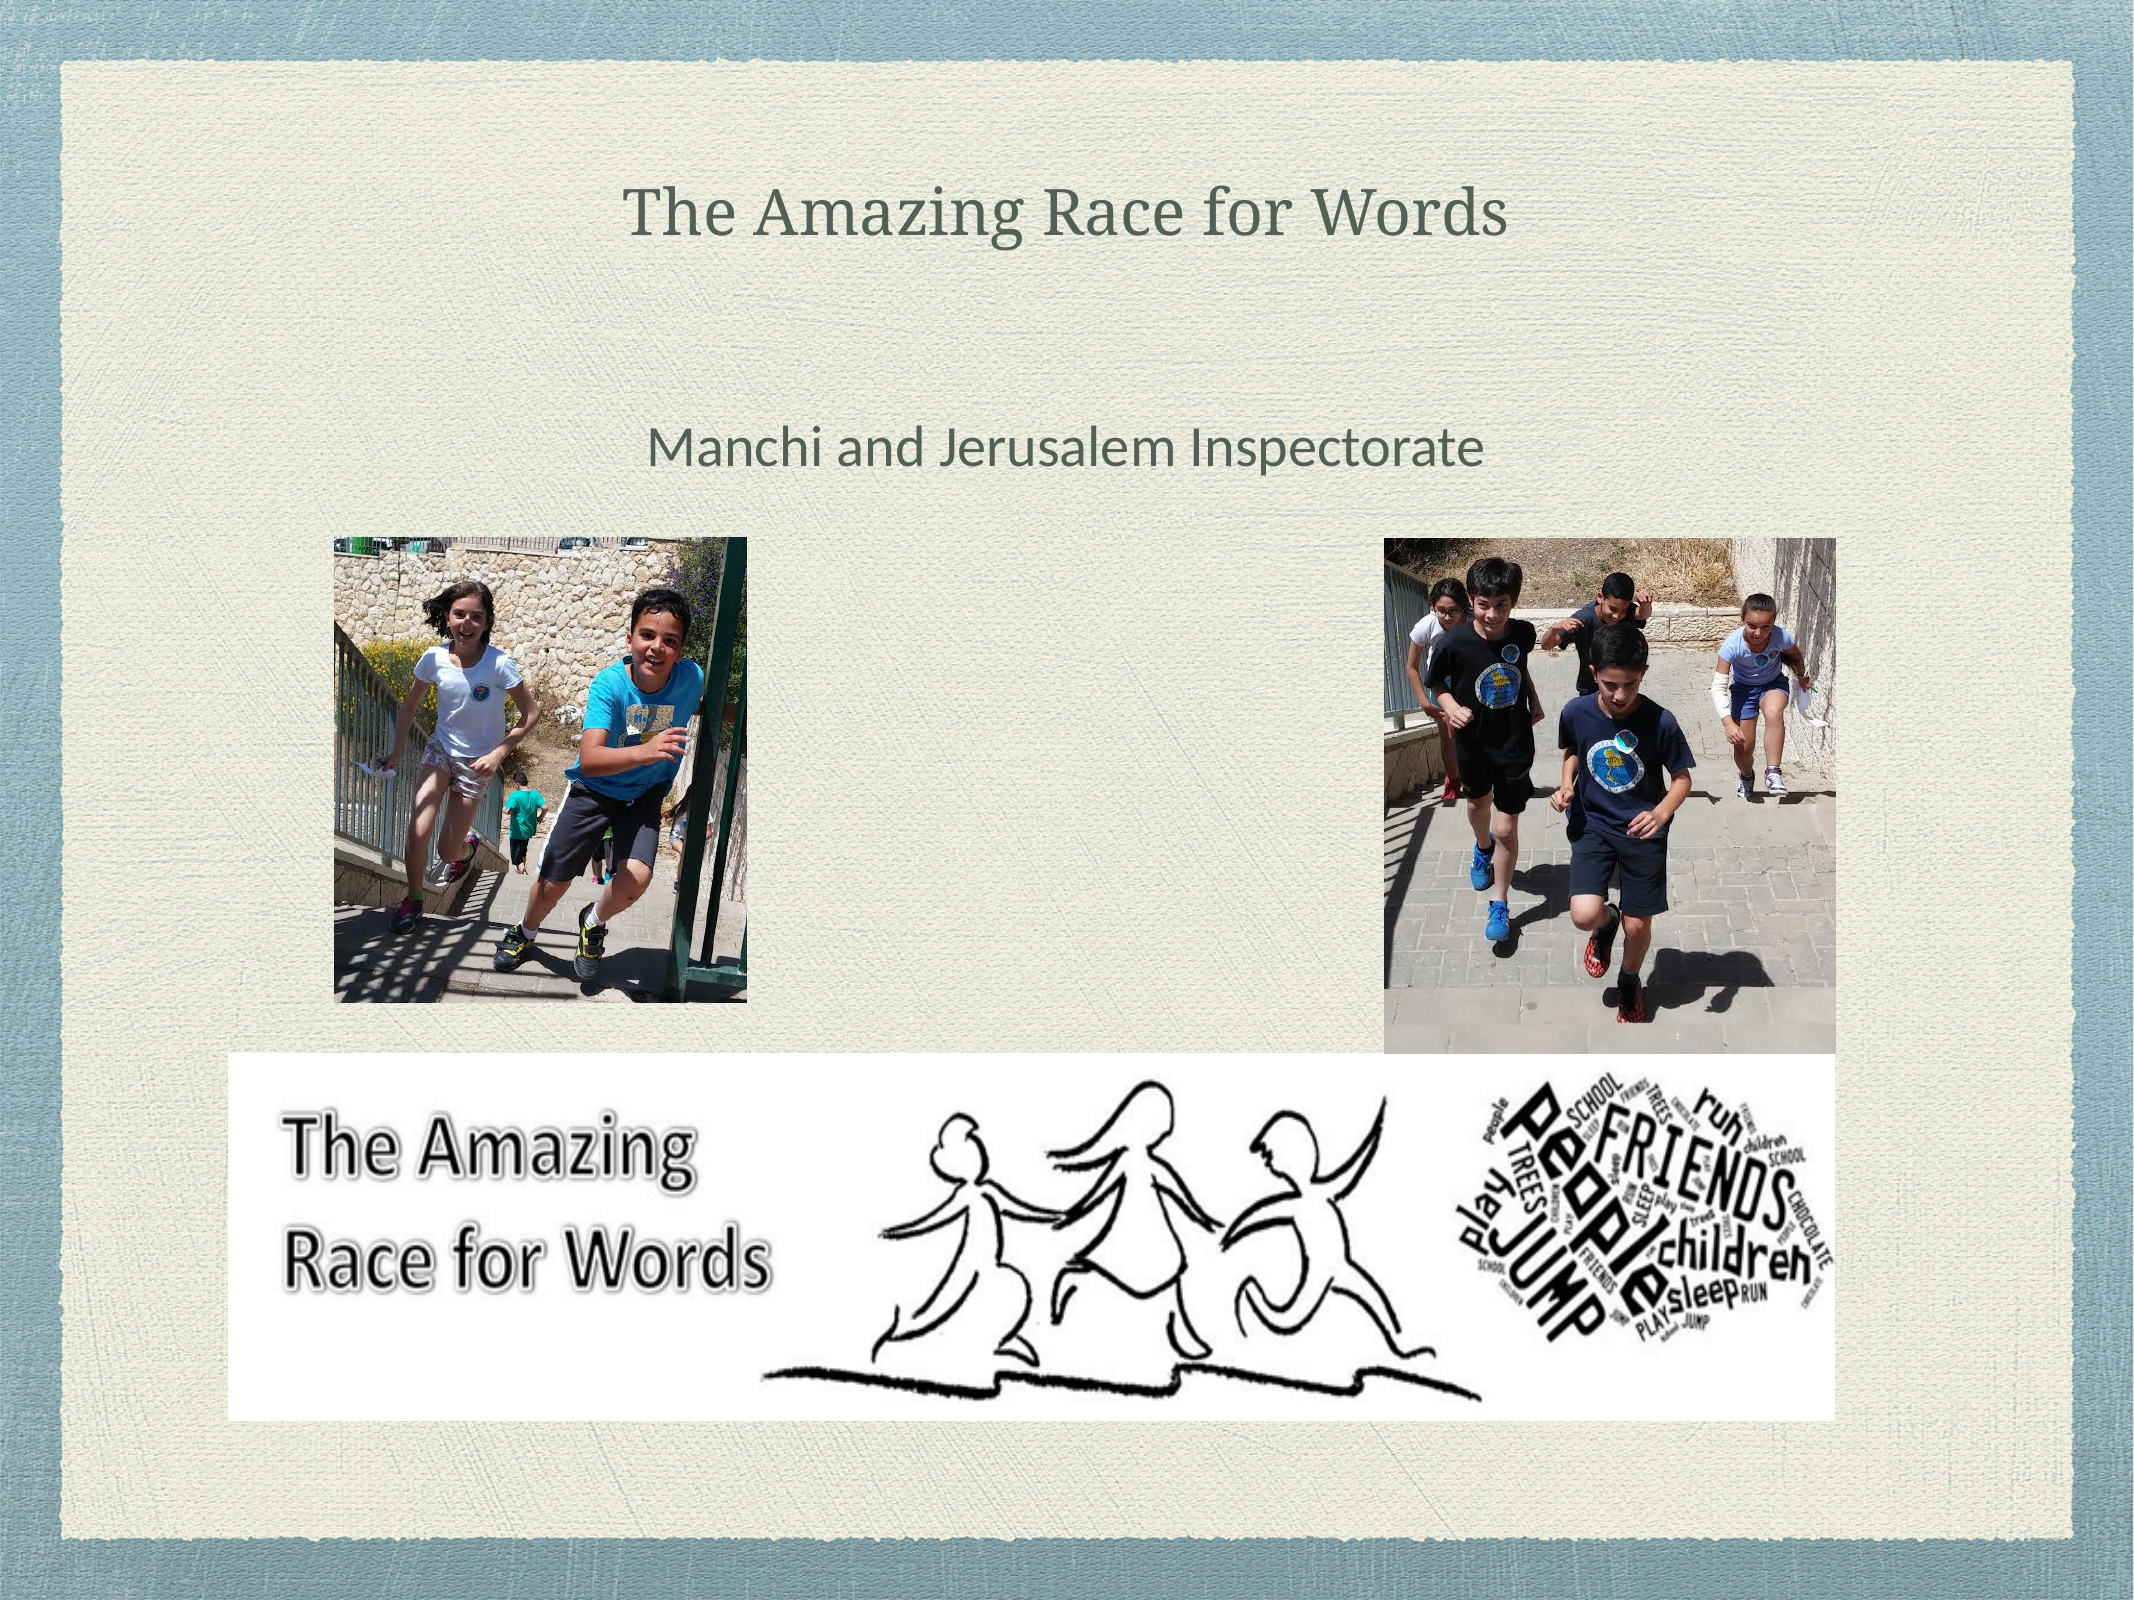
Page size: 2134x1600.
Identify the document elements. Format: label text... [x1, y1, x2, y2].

picture [0, 0, 2134, 1600]
title The Amazing Race for Words Manchi and Jerusalem Inspectorate [105, 149, 2028, 482]
